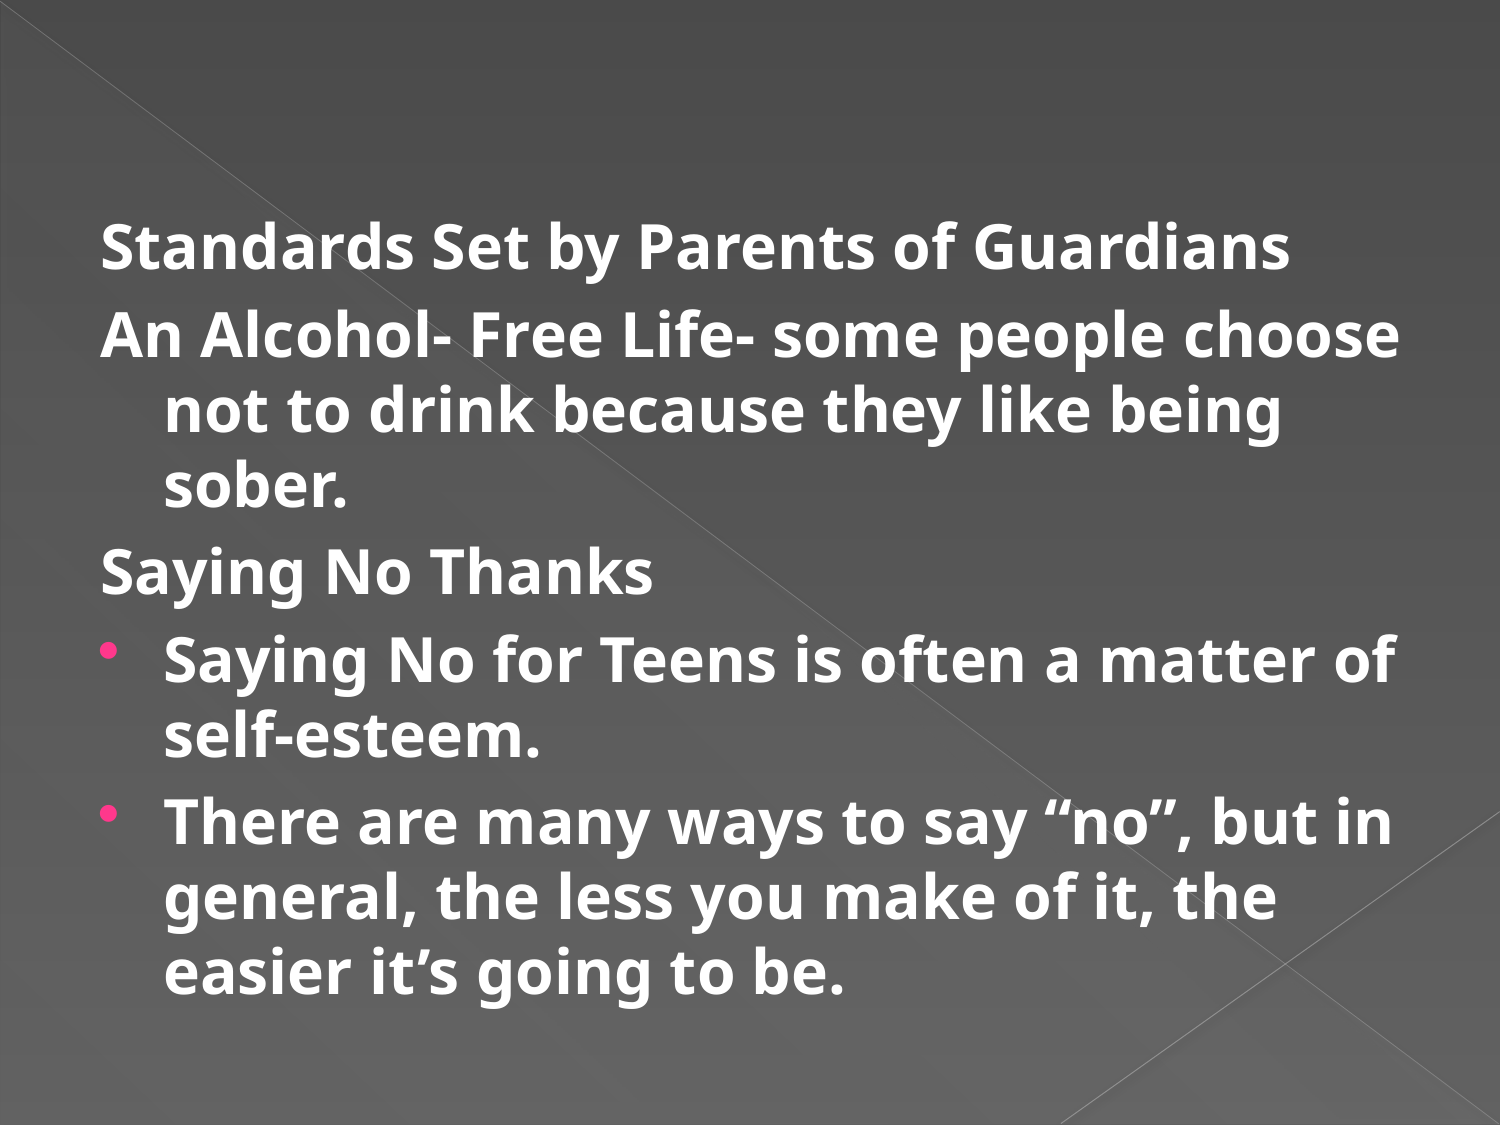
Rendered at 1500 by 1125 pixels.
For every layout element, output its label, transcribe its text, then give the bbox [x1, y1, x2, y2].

list Standards Set by Parents of Guardians An Alcohol- Free Life- some people choose not to drink because they like being sober. Saying No Thanks Saying No for Teens is often a matter of self-esteem. There are many ways to say “no”, but in general, the less you make of it, the easier it’s going to be. [75, 200, 1425, 1059]
